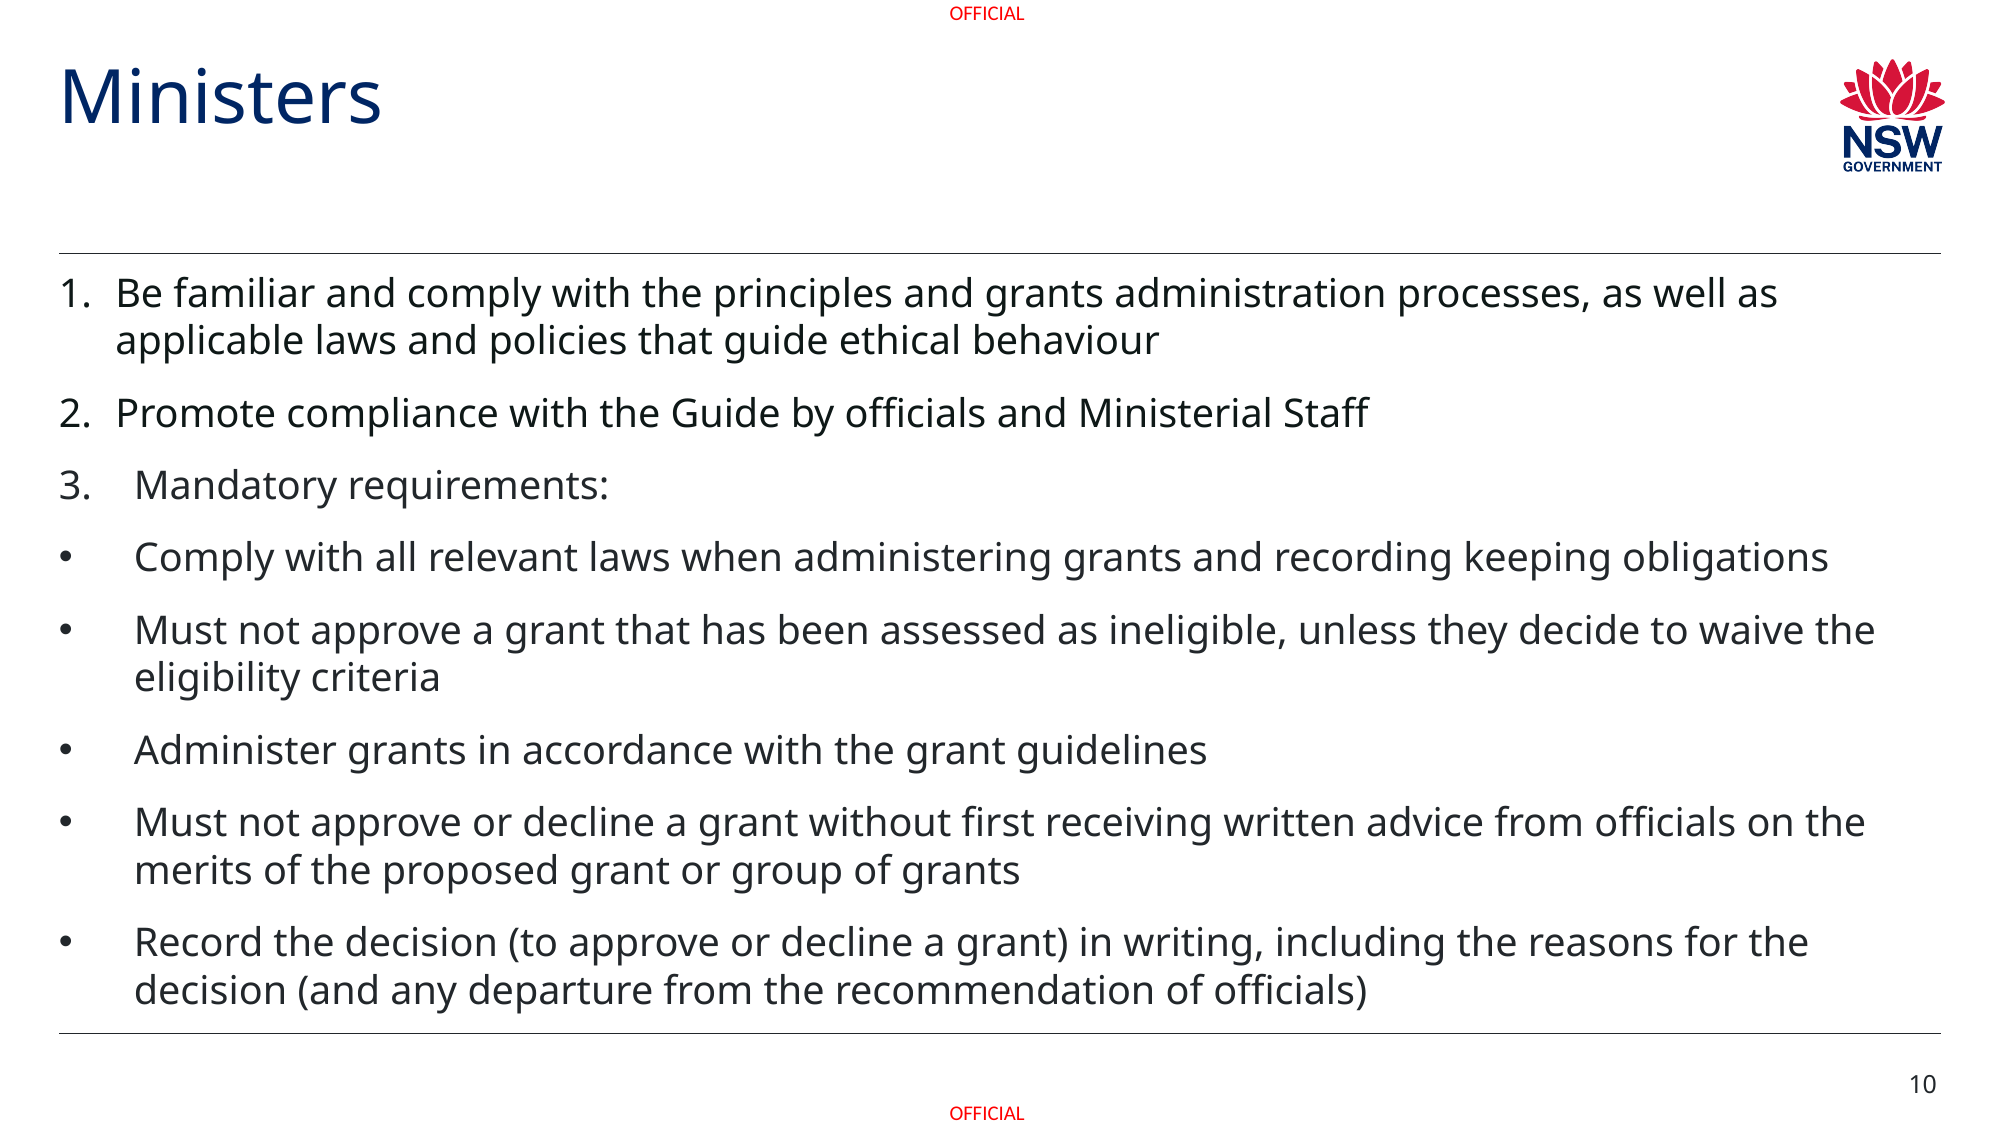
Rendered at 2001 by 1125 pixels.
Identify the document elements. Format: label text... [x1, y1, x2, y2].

slide_number 10 [1856, 1068, 1937, 1099]
title Ministers [59, 59, 1654, 225]
picture [1840, 59, 1945, 172]
list Be familiar and comply with the principles and grants administration processes, as well as applicable laws and policies that guide ethical behaviour Promote compliance with the Guide by officials and Ministerial Staff Mandatory requirements: Comply with all relevant laws when administering grants and recording keeping obligations Must not approve a grant that has been assessed as ineligible, unless they decide to waive the eligibility criteria Administer grants in accordance with the grant guidelines Must not approve or decline a grant without first receiving written advice from officials on the merits of the proposed grant or group of grants Record the decision (to approve or decline a grant) in writing, including the reasons for the decision (and any departure from the recommendation of officials) [59, 267, 1961, 982]
